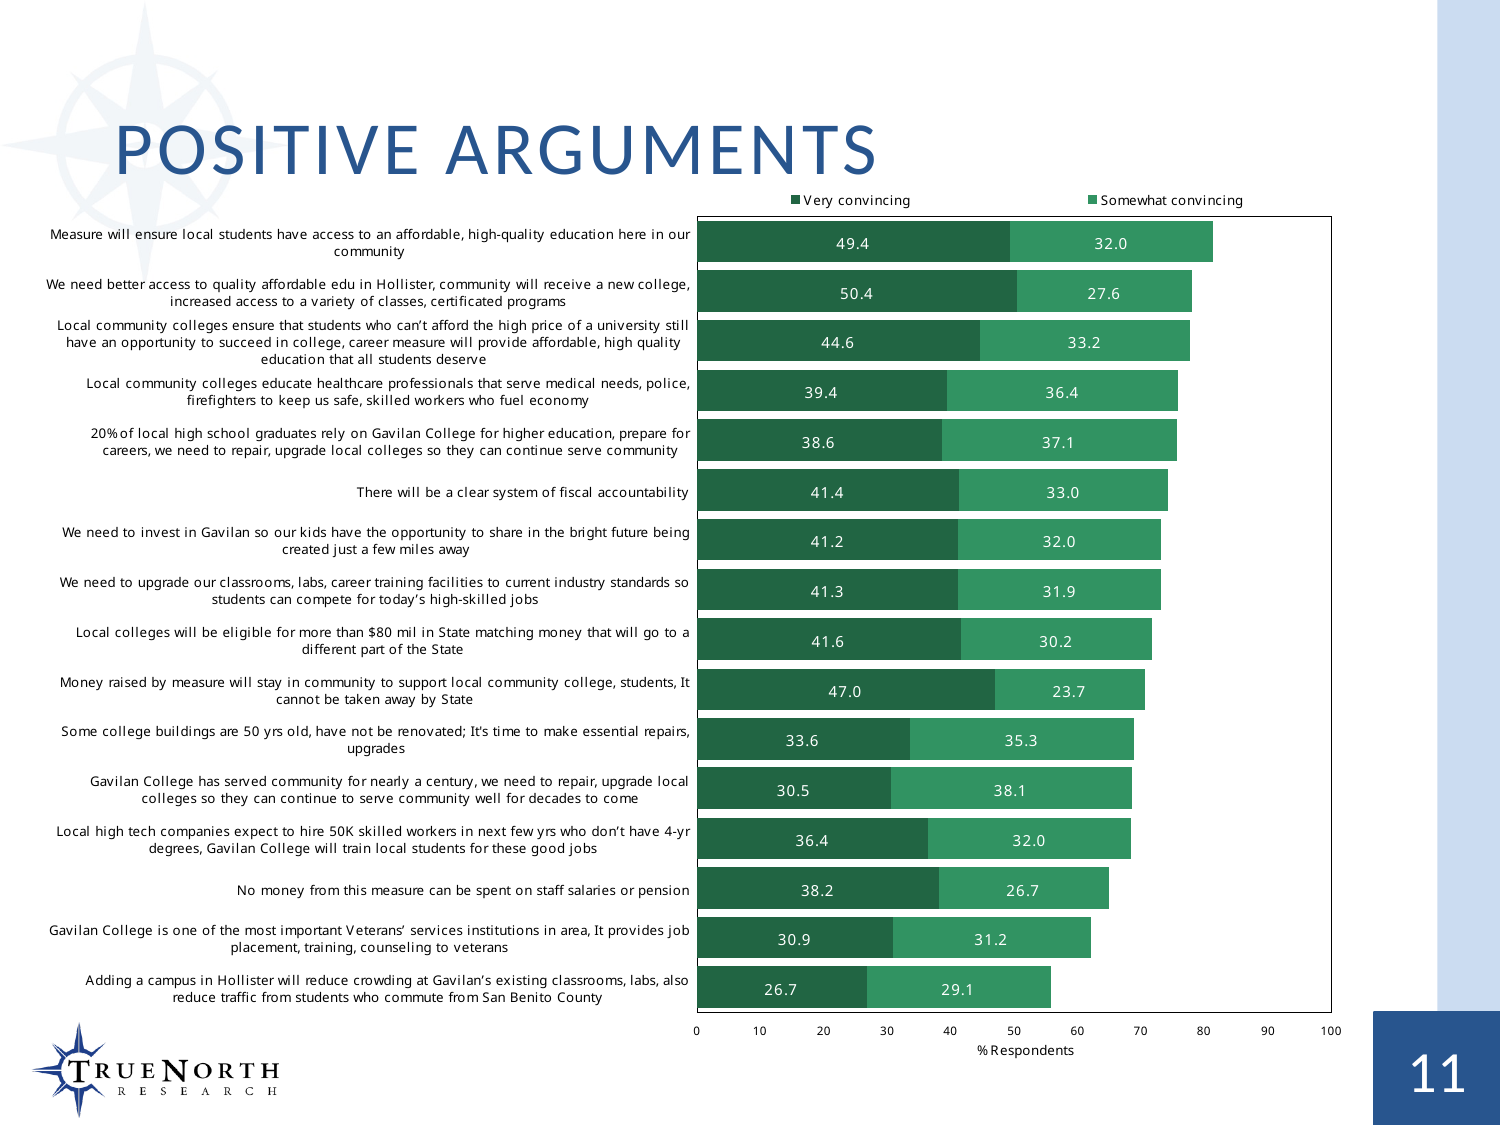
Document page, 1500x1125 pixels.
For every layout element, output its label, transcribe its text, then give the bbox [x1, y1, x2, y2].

title positive arguments [99, 58, 1438, 232]
picture [0, 0, 1351, 1118]
